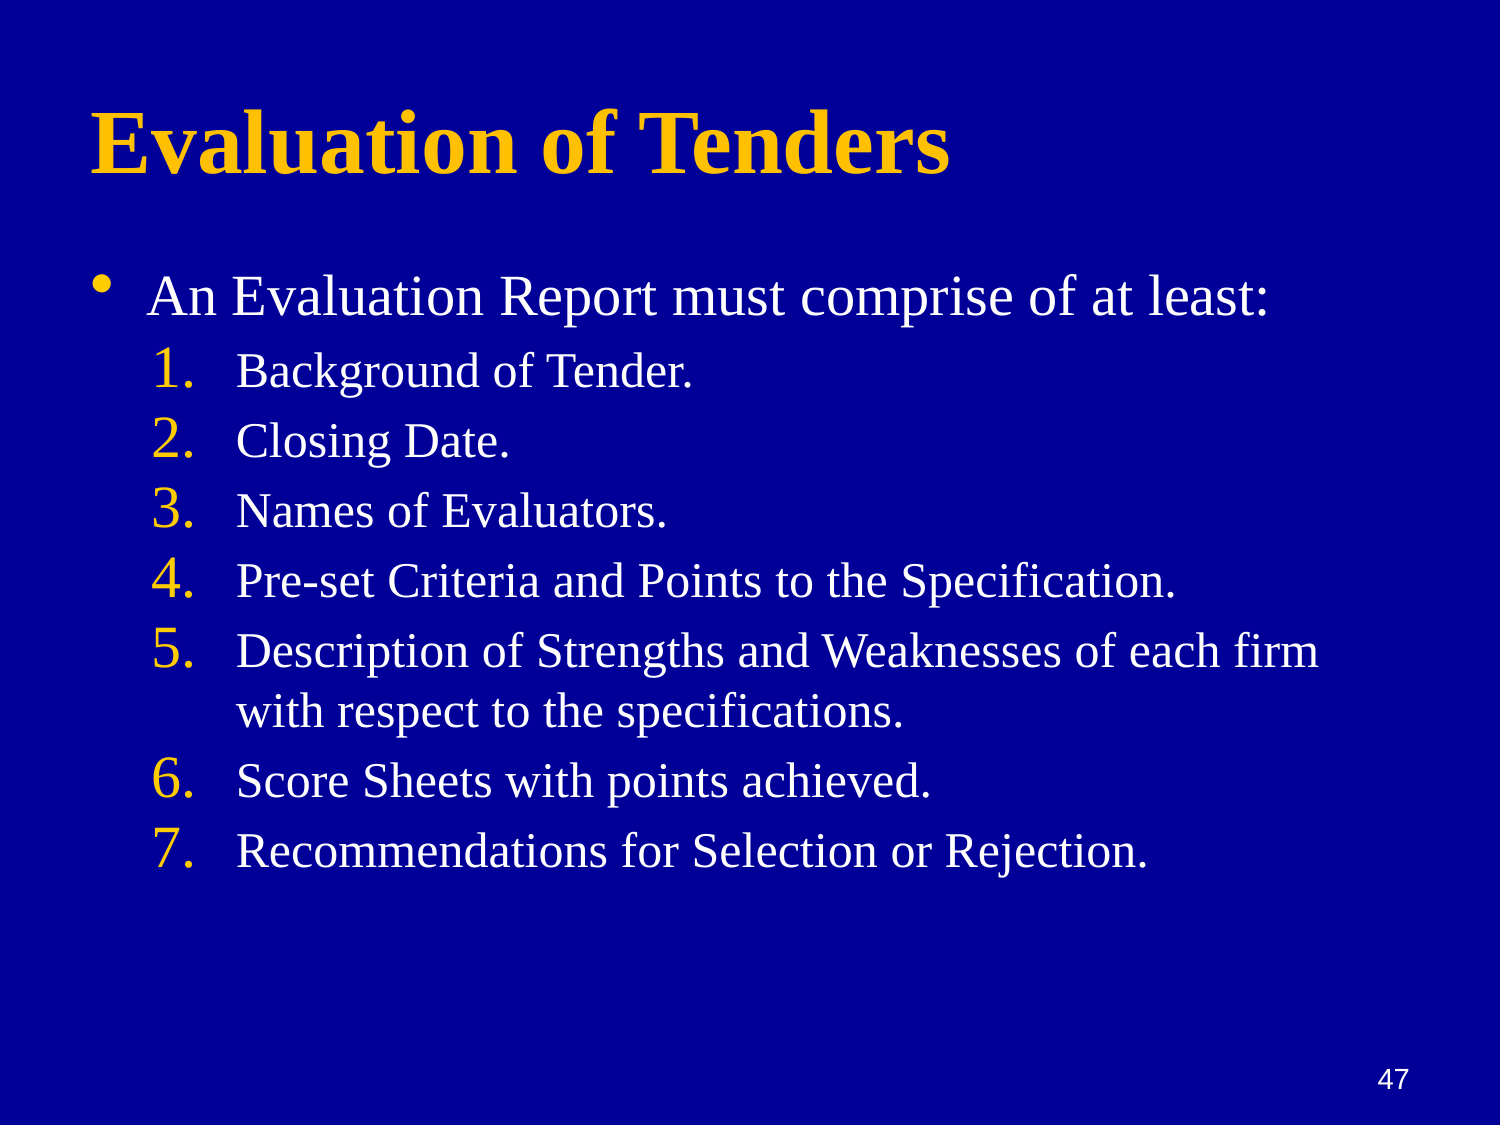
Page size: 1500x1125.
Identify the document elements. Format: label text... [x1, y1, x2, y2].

slide_number 47 [1074, 1024, 1425, 1103]
list An Evaluation Report must comprise of at least: Background of Tender. Closing Date. Names of Evaluators. Pre-set Criteria and Points to the Specification. Description of Strengths and Weaknesses of each firm with respect to the specifications. Score Sheets with points achieved. Recommendations for Selection or Rejection. [75, 249, 1425, 1088]
title Evaluation of Tenders [75, 47, 1425, 225]
